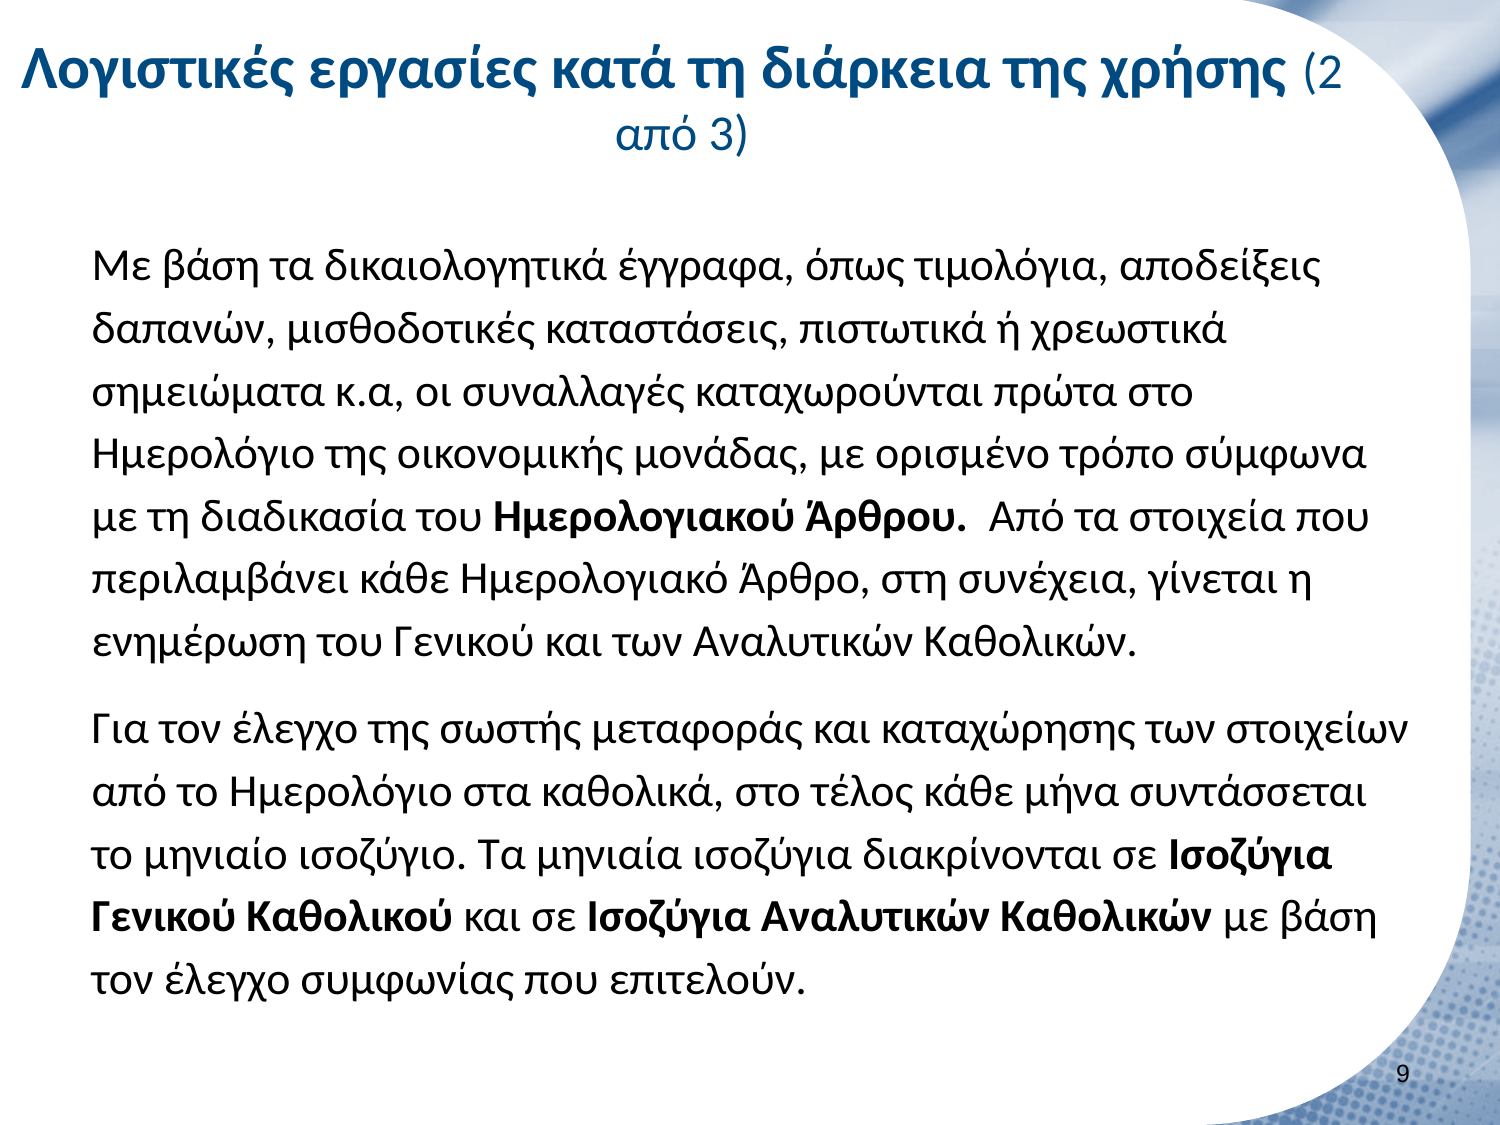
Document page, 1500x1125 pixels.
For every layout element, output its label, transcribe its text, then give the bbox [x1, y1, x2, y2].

list Με βάση τα δικαιολογητικά έγγραφα, όπως τιμολόγια, αποδείξεις δαπανών, μισθοδοτικές καταστάσεις, πιστωτικά ή χρεωστικά σημειώματα κ.α, οι συναλλαγές καταχωρούνται πρώτα στο Ημερολόγιο της οικονομικής μονάδας, με ορισμένο τρόπο σύμφωνα με τη διαδικασία του Ημερολογιακού Άρθρου. Από τα στοιχεία που περιλαμβάνει κάθε Ημερολογιακό Άρθρο, στη συνέχεια, γίνεται η ενημέρωση του Γενικού και των Αναλυτικών Καθολικών. Για τον έλεγχο της σωστής μεταφοράς και καταχώρησης των στοιχείων από το Ημερολόγιο στα καθολικά, στο τέλος κάθε μήνα συντάσσεται το μηνιαίο ισοζύγιο. Τα μηνιαία ισοζύγια διακρίνονται σε Ισοζύγια Γενικού Καθολικού και σε Ισοζύγια Αναλυτικών Καθολικών με βάση τον έλεγχο συμφωνίας που επιτελούν. [76, 219, 1427, 1047]
title Λογιστικές εργασίες κατά τη διάρκεια της χρήσης (2 από 3) [0, 19, 1365, 169]
slide_number 8 [1074, 1042, 1425, 1103]
